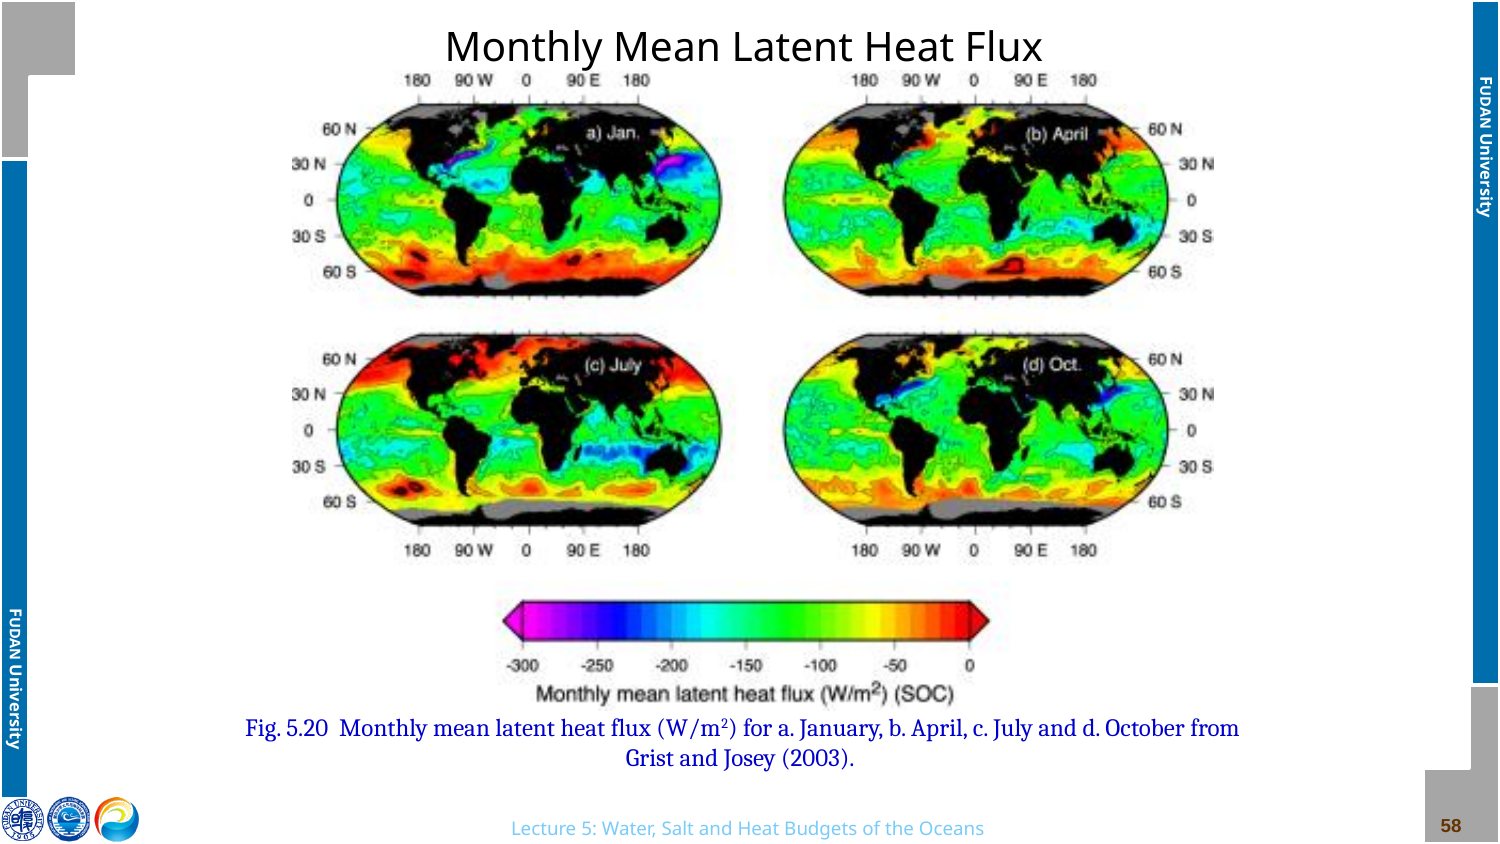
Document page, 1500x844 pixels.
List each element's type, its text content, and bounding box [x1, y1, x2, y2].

picture [94, 797, 139, 842]
title Fig. 5.20 Monthly mean latent heat flux (W/m2) for a. January, b. April, c. July and d. October from Grist and Josey (2003). [213, 696, 1273, 786]
picture [0, 797, 44, 841]
text_box Monthly Mean Latent Heat Flux [135, 13, 1353, 78]
picture [47, 794, 90, 842]
picture [292, 70, 1215, 711]
